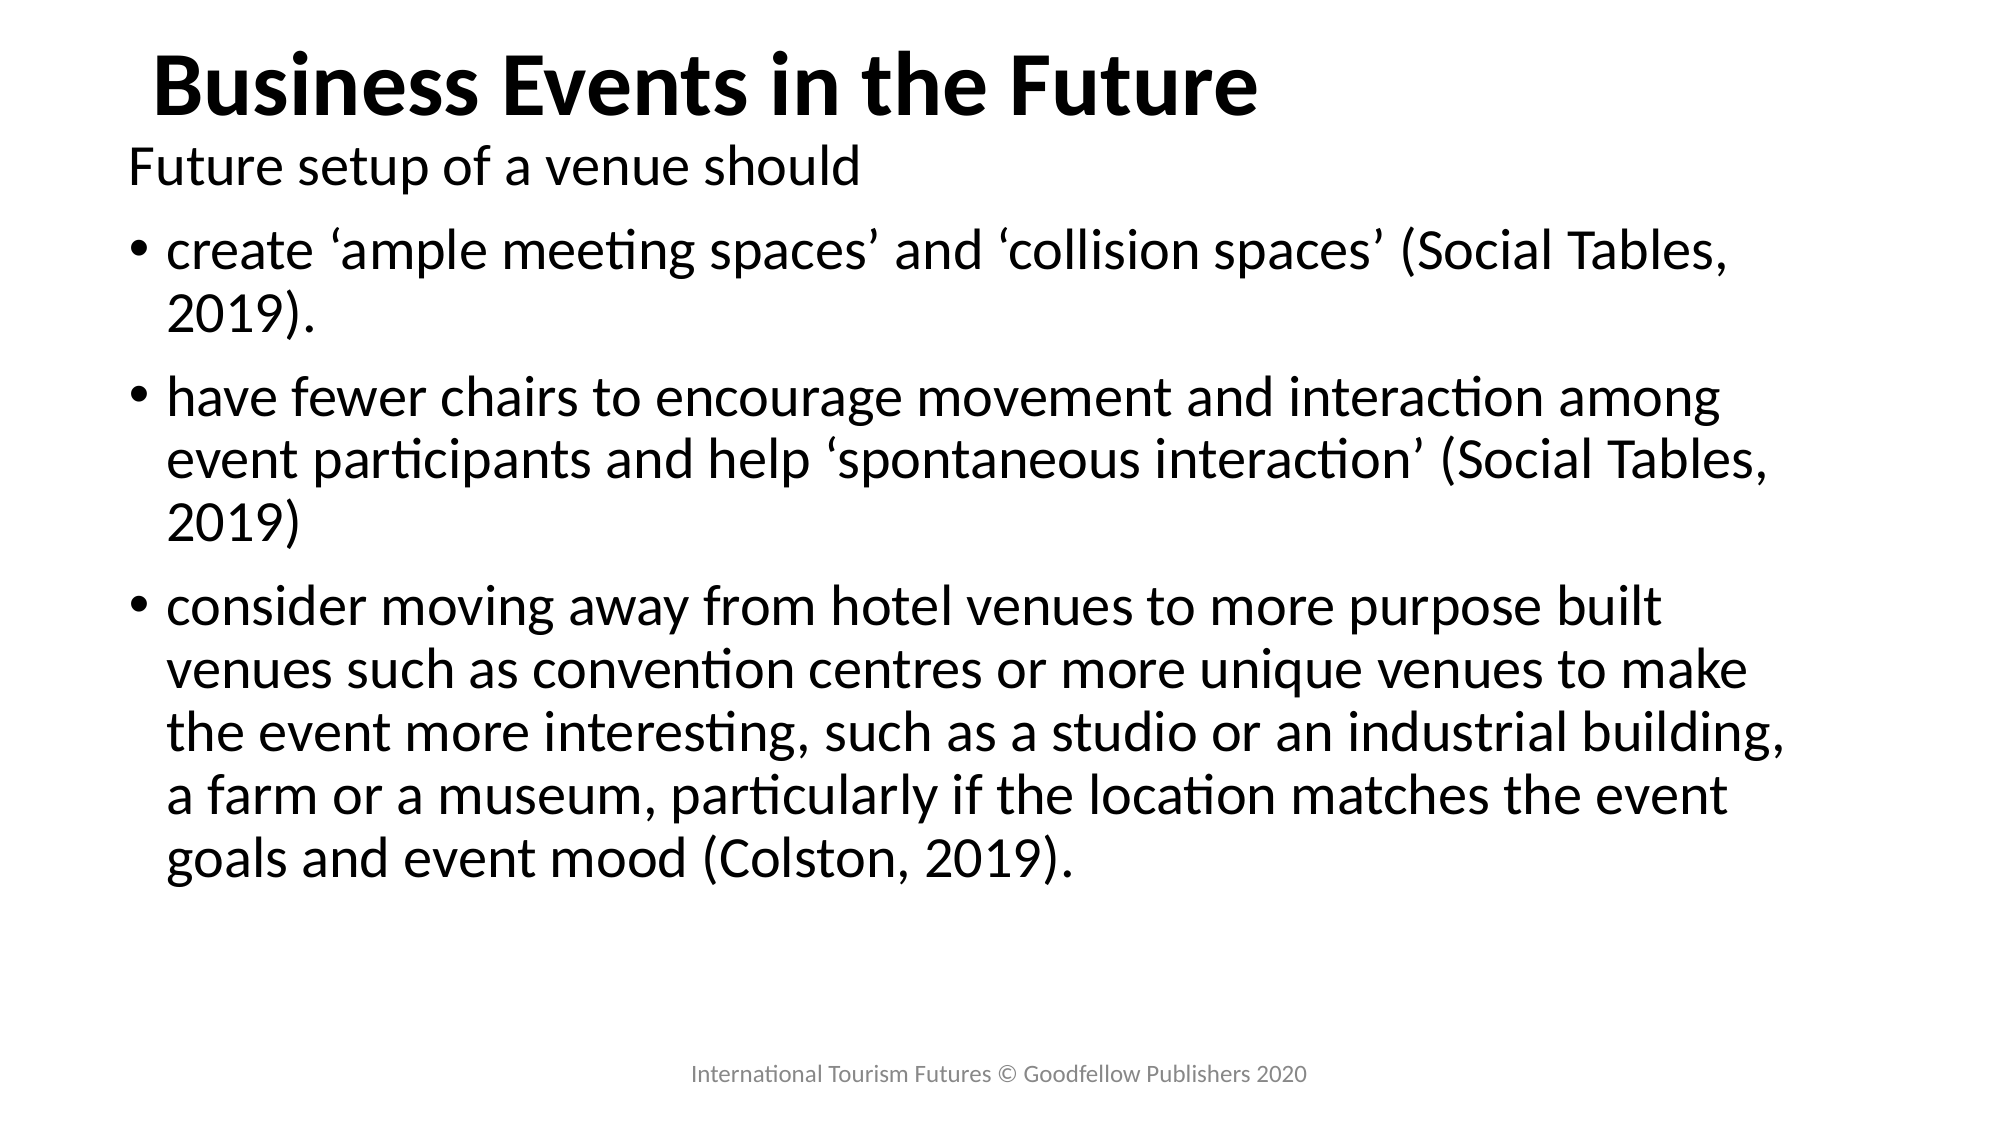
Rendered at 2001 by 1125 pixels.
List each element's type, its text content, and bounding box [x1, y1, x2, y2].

list Future setup of a venue should create ‘ample meeting spaces’ and ‘collision spaces’ (Social Tables, 2019). have fewer chairs to encourage movement and interaction among event participants and help ‘spontaneous interaction’ (Social Tables, 2019) consider moving away from hotel venues to more purpose built venues such as convention centres or more unique venues to make the event more interesting, such as a studio or an industrial building, a farm or a museum, particularly if the location matches the event goals and event mood (Colston, 2019). [113, 127, 1839, 1022]
footer International Tourism Futures © Goodfellow Publishers 2020 [662, 1042, 1338, 1103]
title Business Events in the Future [137, 22, 1863, 150]
